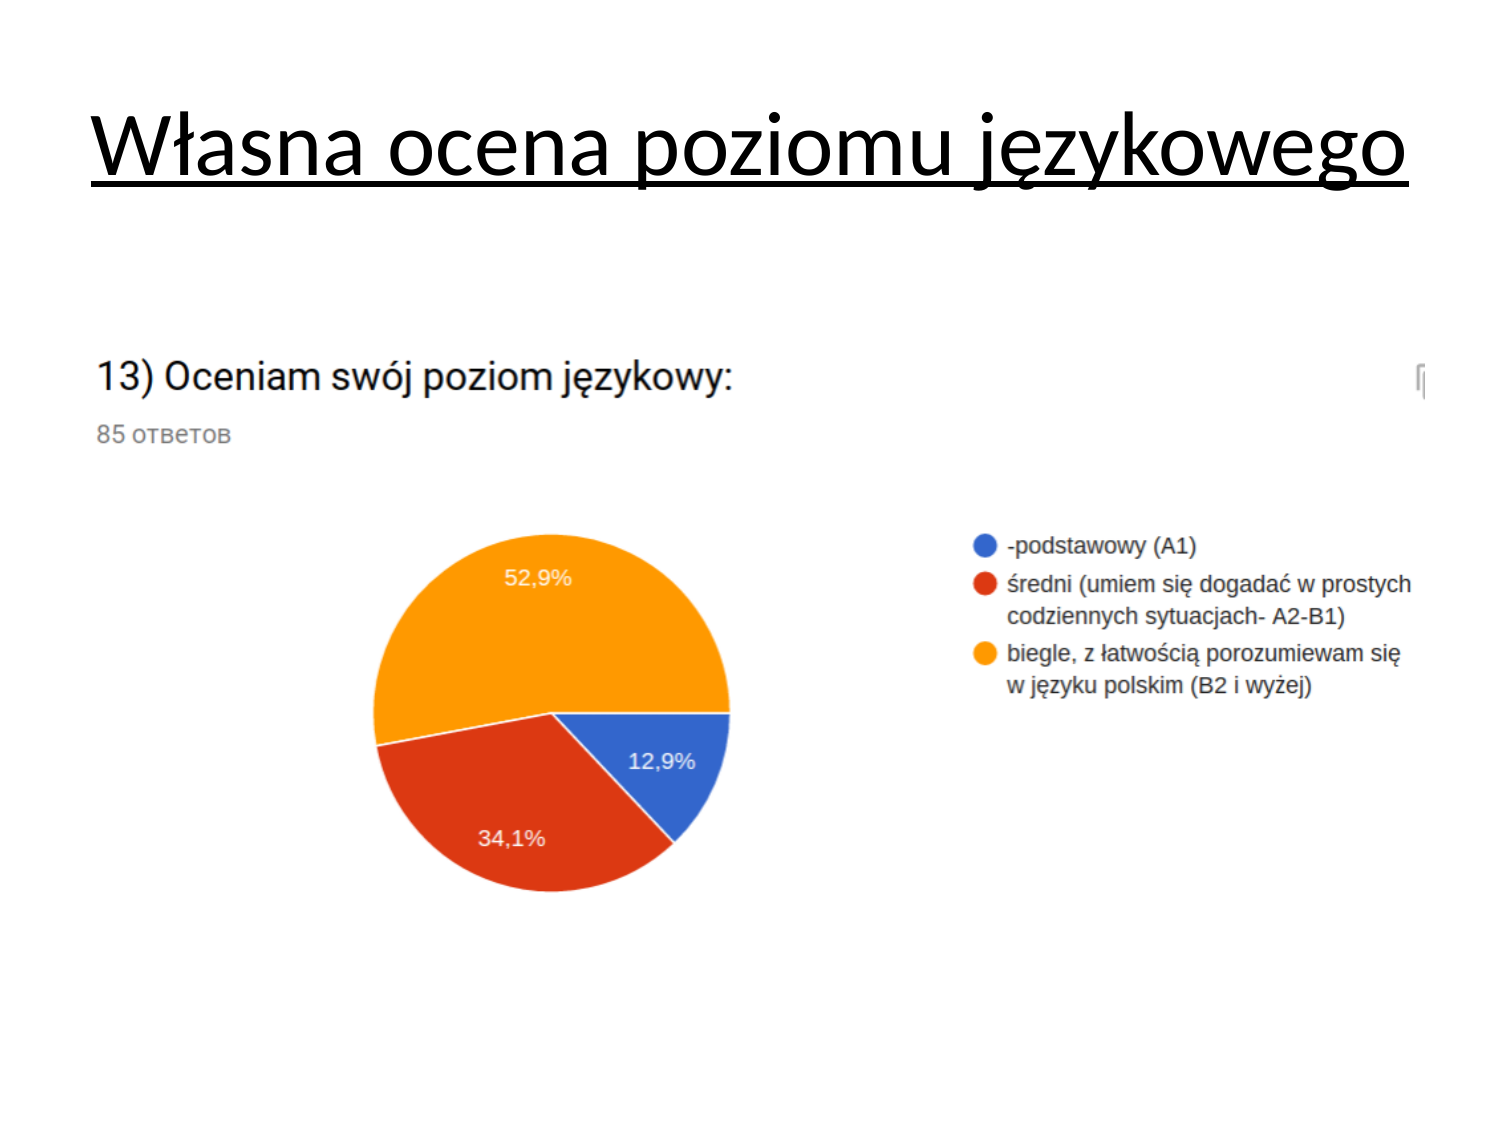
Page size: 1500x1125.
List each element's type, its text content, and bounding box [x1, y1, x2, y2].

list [74, 333, 1426, 934]
title Własna ocena poziomu językowego [75, 45, 1425, 233]
